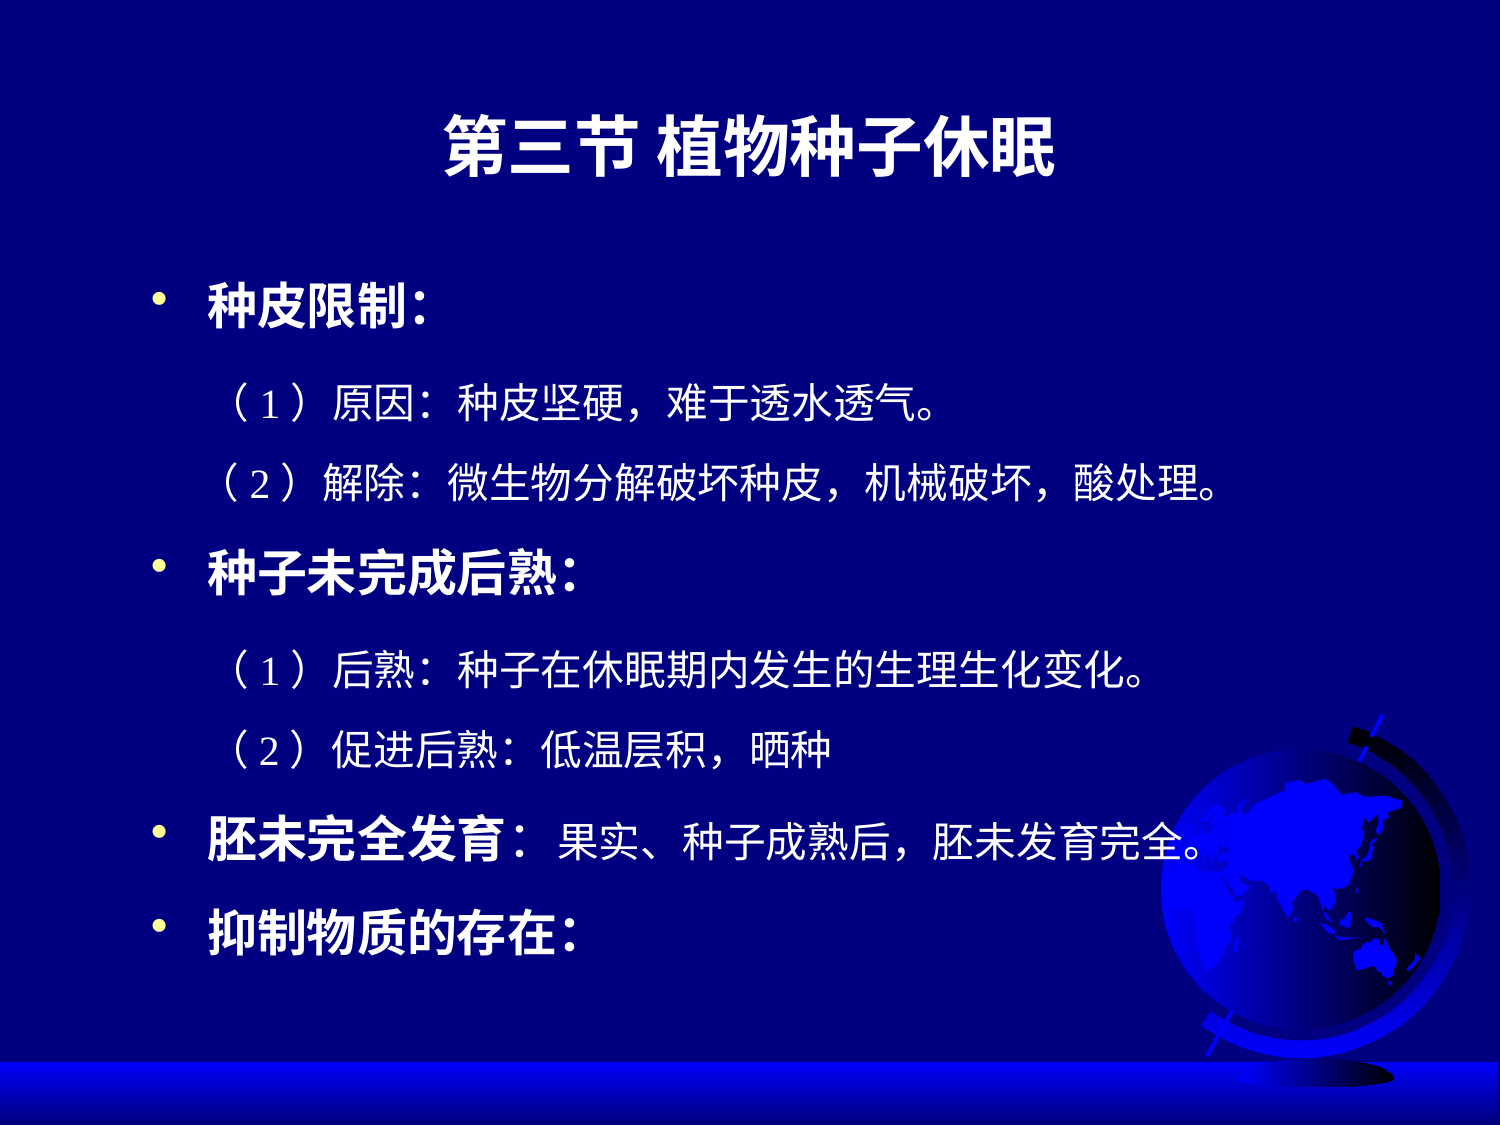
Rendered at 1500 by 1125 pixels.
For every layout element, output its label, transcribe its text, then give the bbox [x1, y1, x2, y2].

title 第三节 植物种子休眠 [74, 44, 1424, 244]
list 种皮限制： （1）原因：种皮坚硬，难于透水透气。 （2）解除：微生物分解破坏种皮，机械破坏，酸处理。 种子未完成后熟： （1）后熟：种子在休眠期内发生的生理生化变化。 （2）促进后熟：低温层积，晒种 胚未完全发育：果实、种子成熟后，胚未发育完全。 抑制物质的存在： [135, 243, 1400, 1048]
